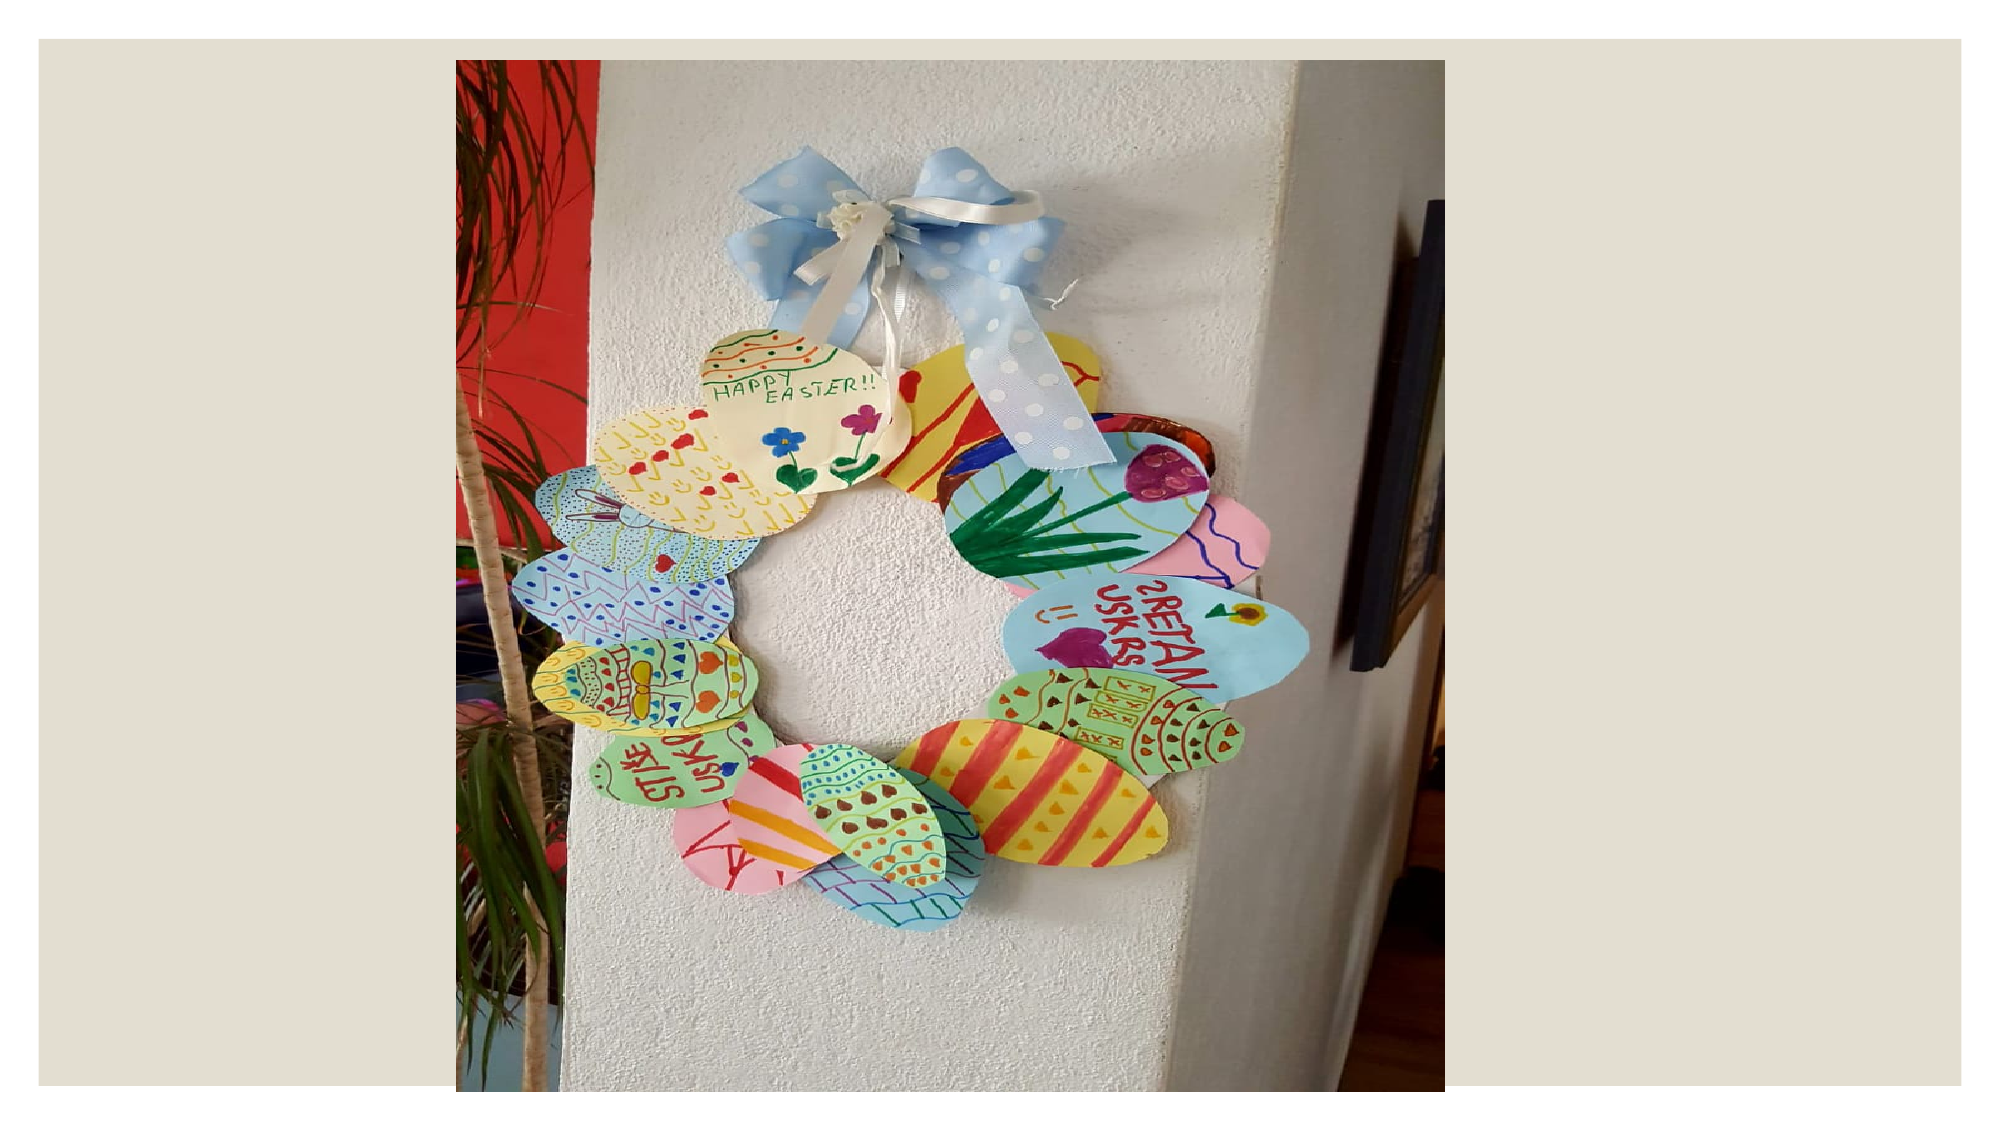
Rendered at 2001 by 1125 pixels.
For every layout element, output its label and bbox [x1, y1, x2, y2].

list [456, 60, 1445, 1092]
